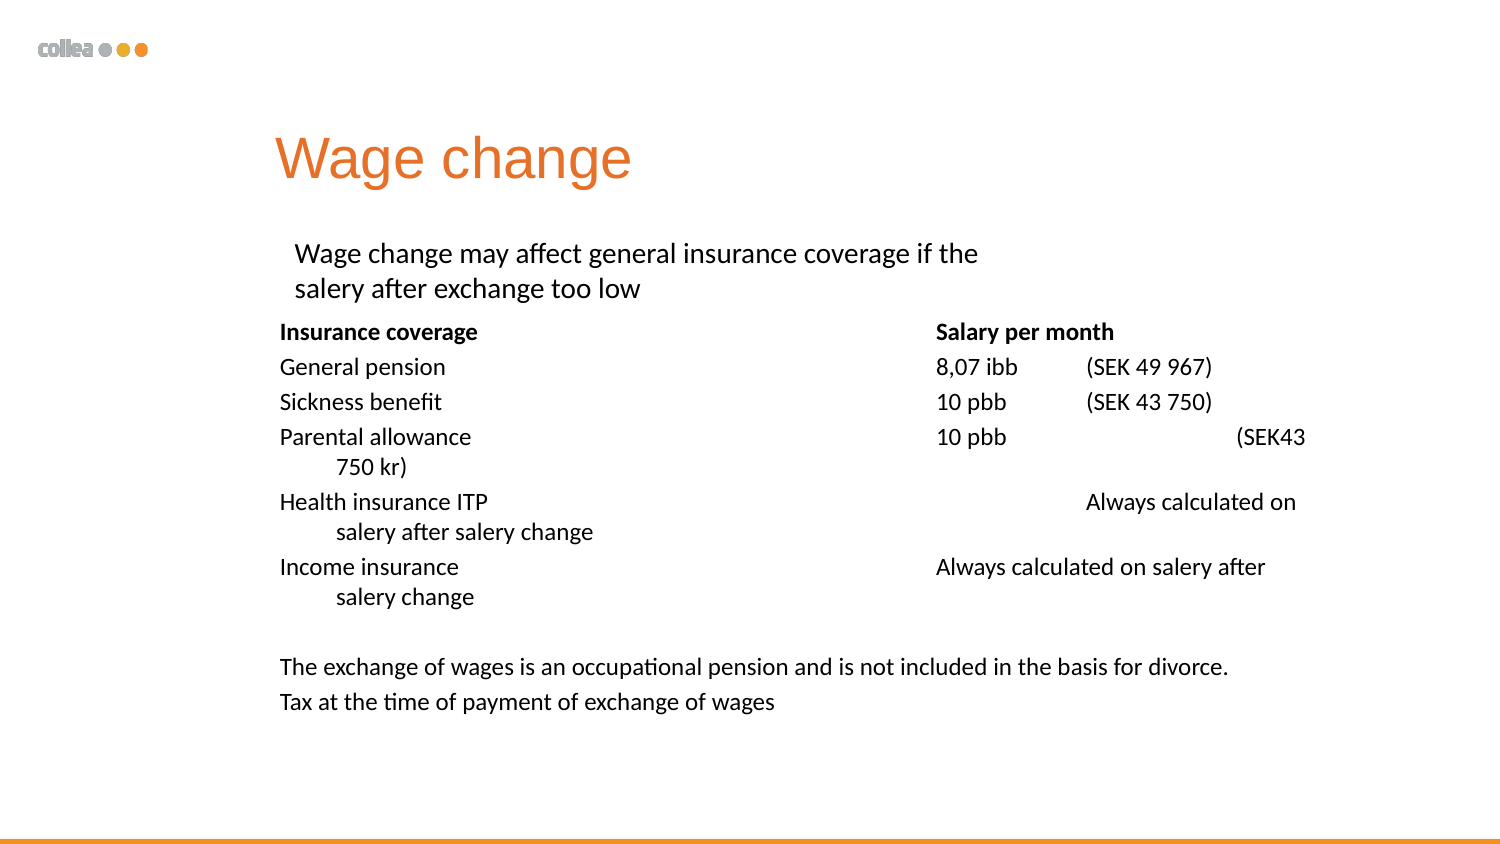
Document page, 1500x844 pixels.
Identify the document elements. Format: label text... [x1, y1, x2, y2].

text_box Wage change [260, 125, 1453, 198]
text_box Wage change may affect general insurance coverage if the salery after exchange too low [279, 227, 1018, 312]
text_box [682, 351, 971, 732]
list Insurance coverage Salary per month General pension 8,07 ibb (SEK 49 967) Sickness benefit 10 pbb (SEK 43 750) Parental allowance 10 pbb (SEK43 750 kr) Health insurance ITP Always calculated on salery after salery change Income insurance Always calculated on salery after salery change The exchange of wages is an occupational pension and is not included in the basis for divorce. Tax at the time of payment of exchange of wages [279, 315, 1326, 645]
